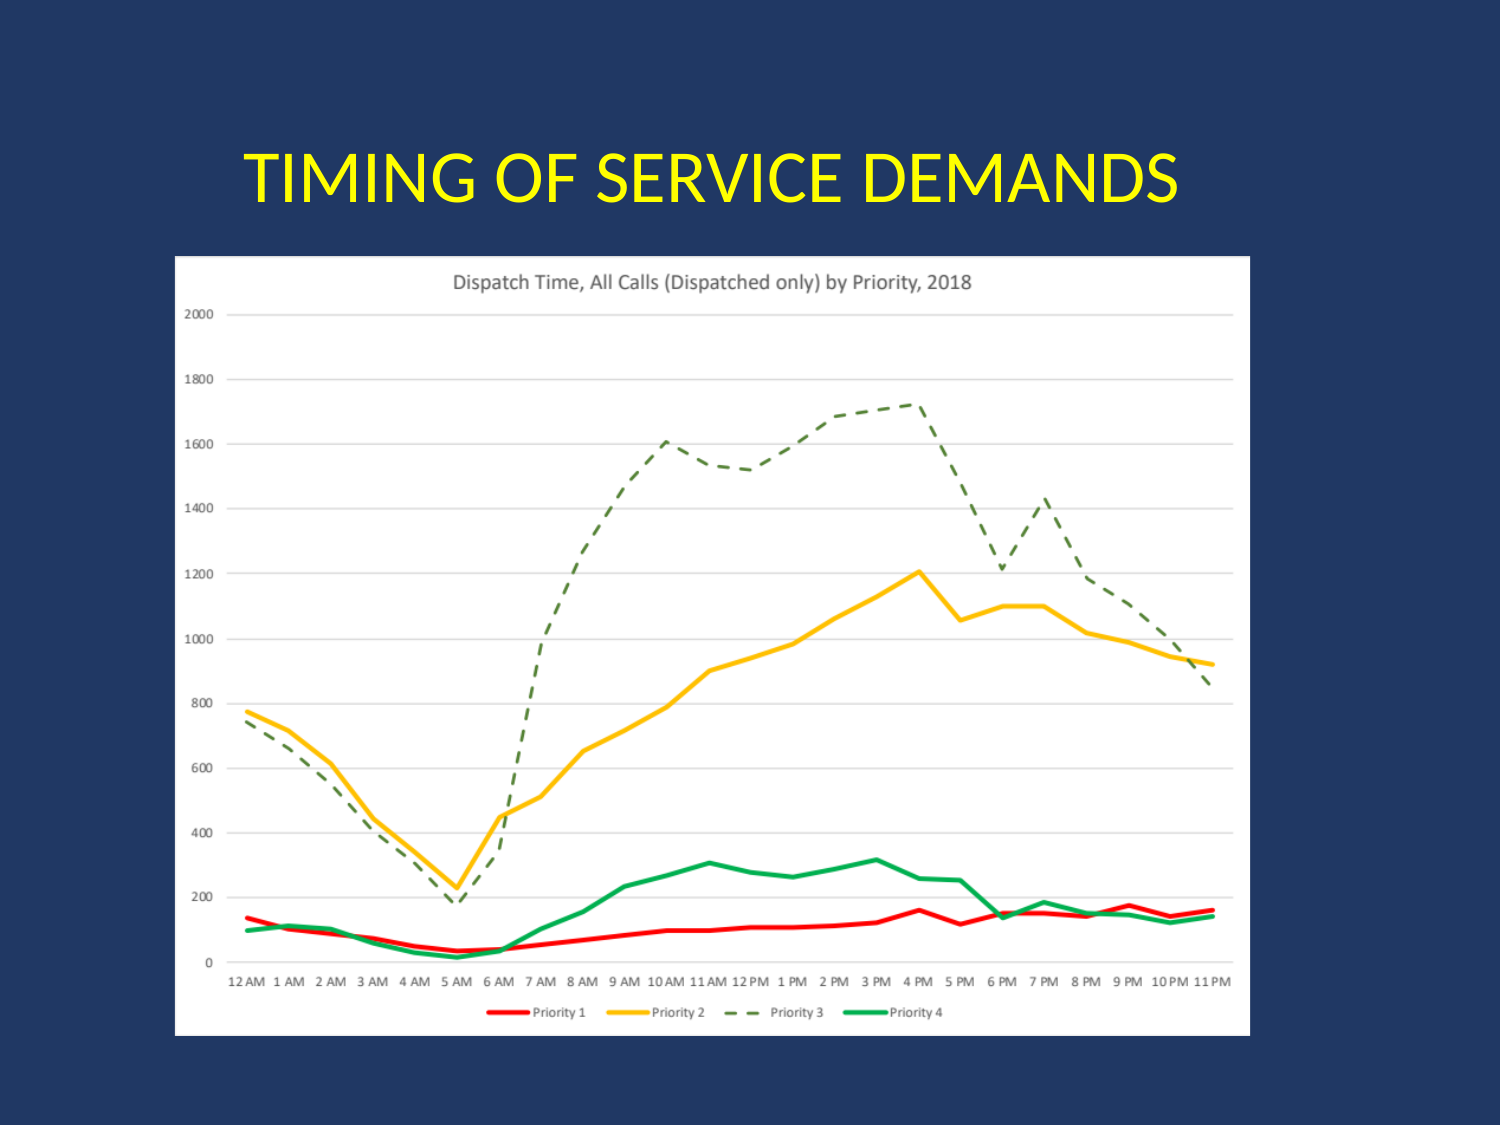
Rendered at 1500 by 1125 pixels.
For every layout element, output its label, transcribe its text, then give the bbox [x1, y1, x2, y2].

title Timing Of Service Demands [75, 99, 1350, 257]
picture [174, 256, 1250, 1036]
